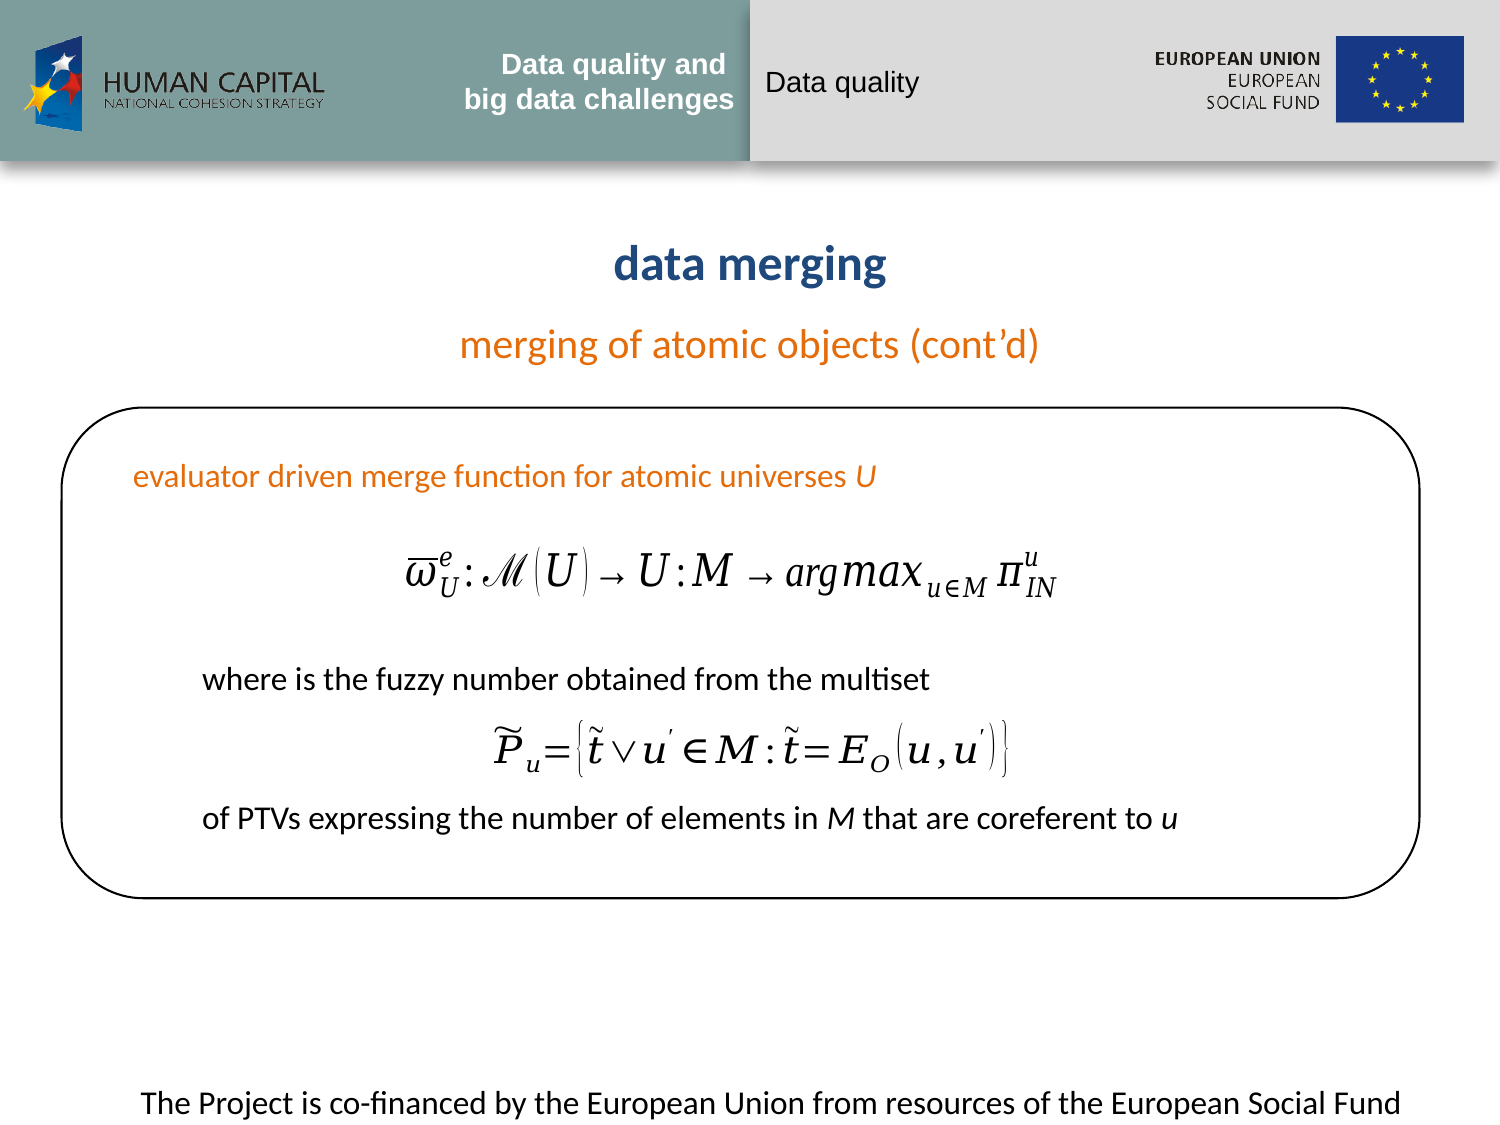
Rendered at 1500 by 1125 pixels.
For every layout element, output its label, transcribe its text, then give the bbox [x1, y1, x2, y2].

text_box The Project is co-financed by the European Union from resources of the European Social Fund [125, 1073, 1418, 1125]
picture [15, 23, 326, 133]
text_box data merging [598, 222, 902, 298]
picture [1154, 36, 1465, 123]
title Data quality and big data challenges [0, 0, 750, 161]
text_box evaluator driven merge function for atomic universes U [118, 446, 892, 502]
text_box [61, 407, 1420, 899]
list Data quality [750, 0, 1500, 161]
text_box merging of atomic objects (cont’d) [444, 309, 1056, 374]
